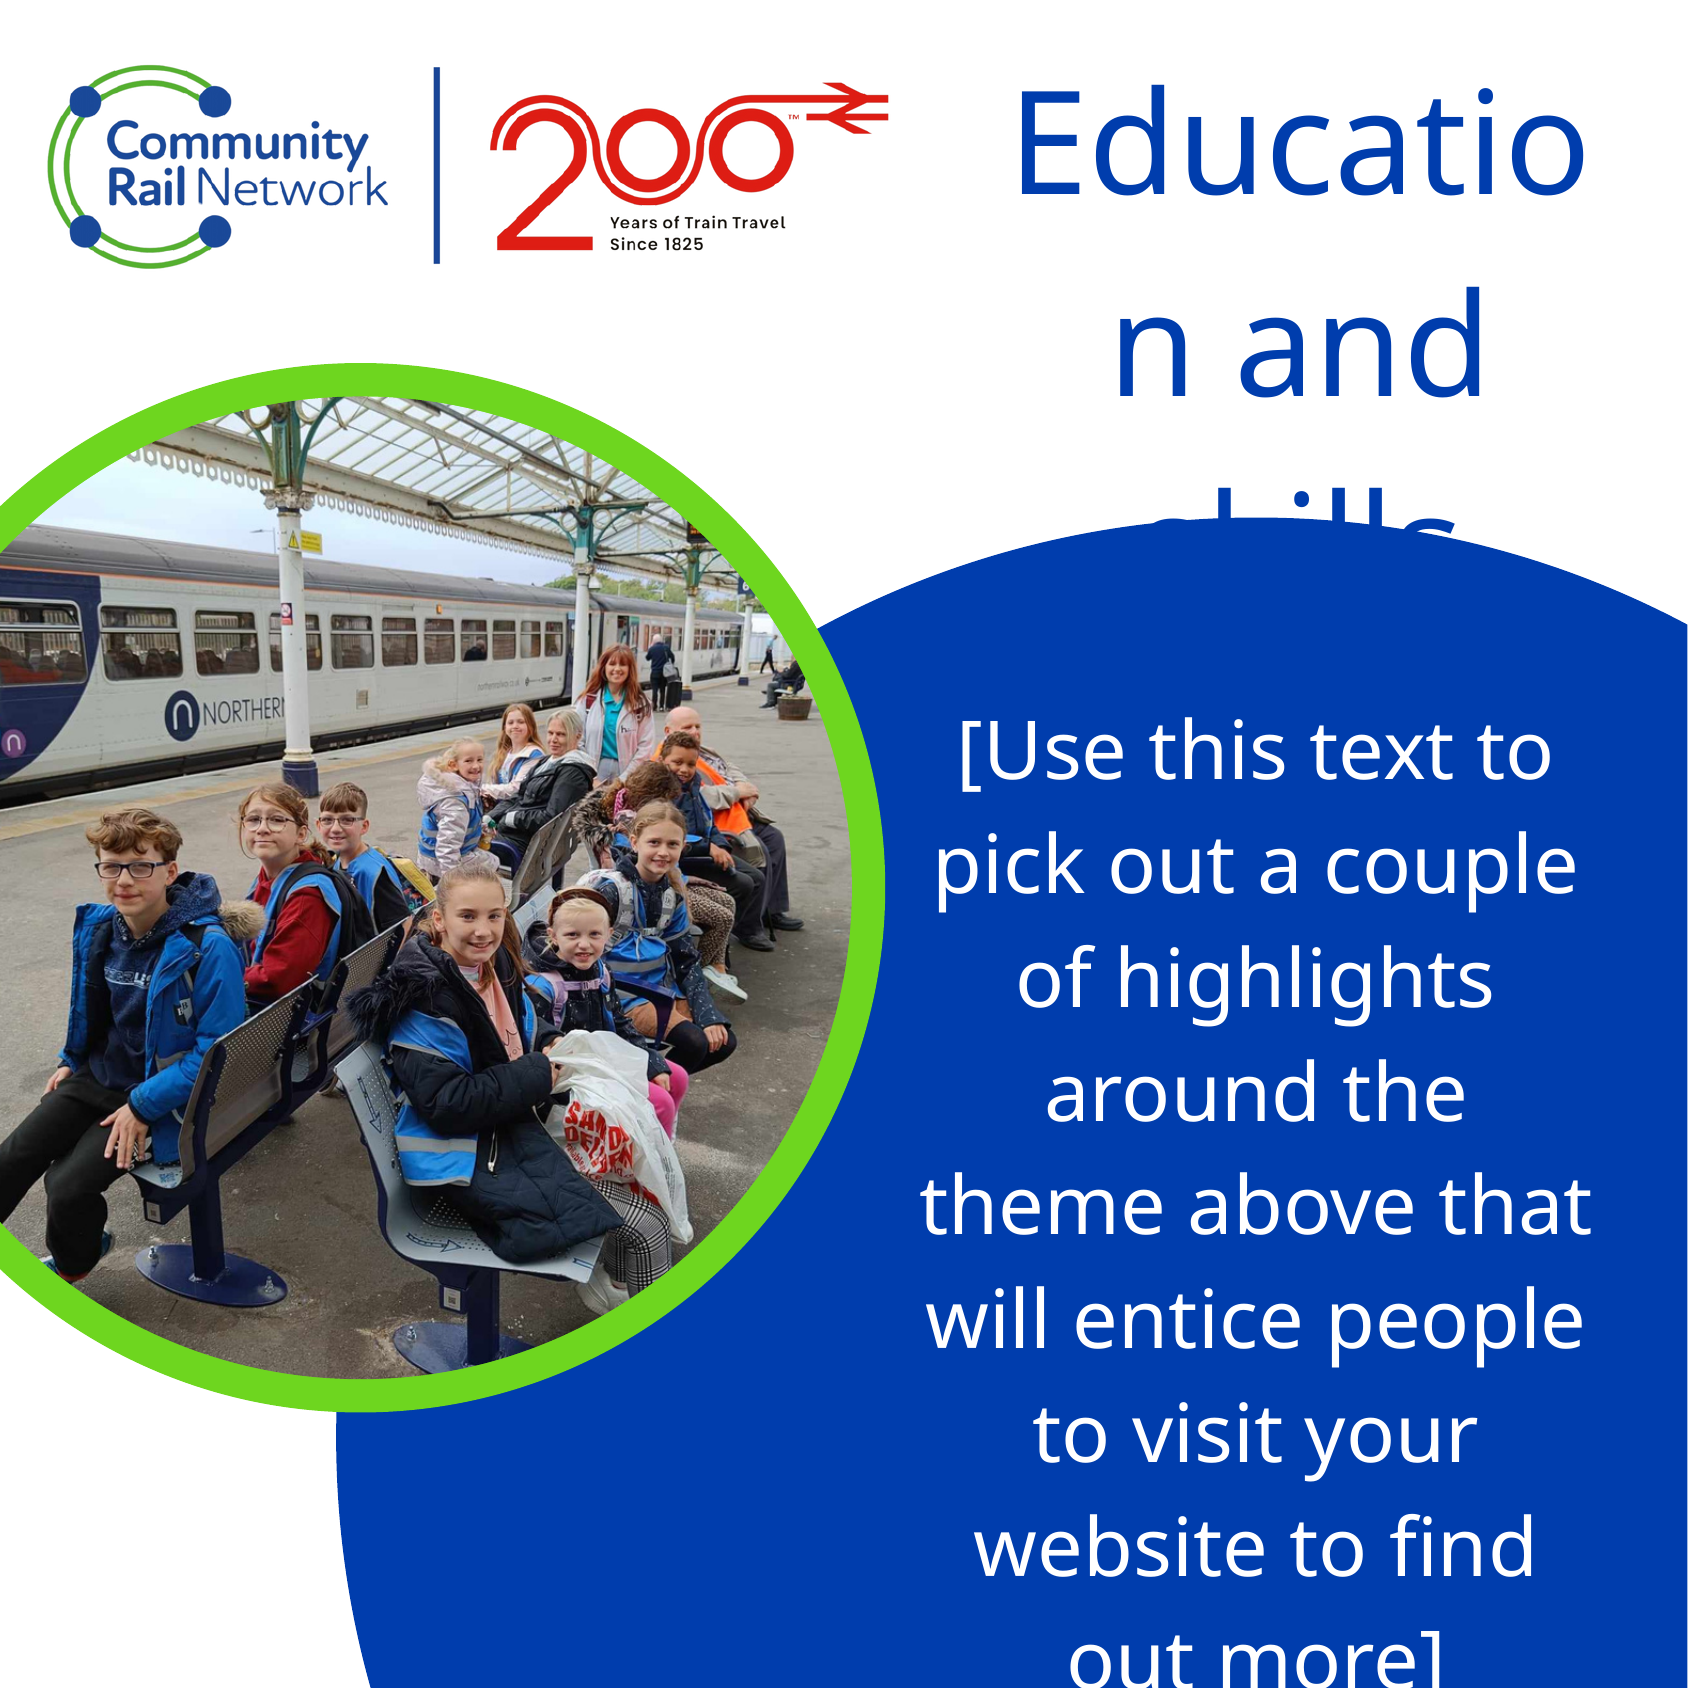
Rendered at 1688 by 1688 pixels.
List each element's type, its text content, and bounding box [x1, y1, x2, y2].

text_box Education and skills [971, 22, 1629, 515]
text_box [0, 396, 853, 1380]
text_box [0, 26, 939, 341]
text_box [335, 517, 1688, 1688]
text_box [0, 362, 886, 1413]
